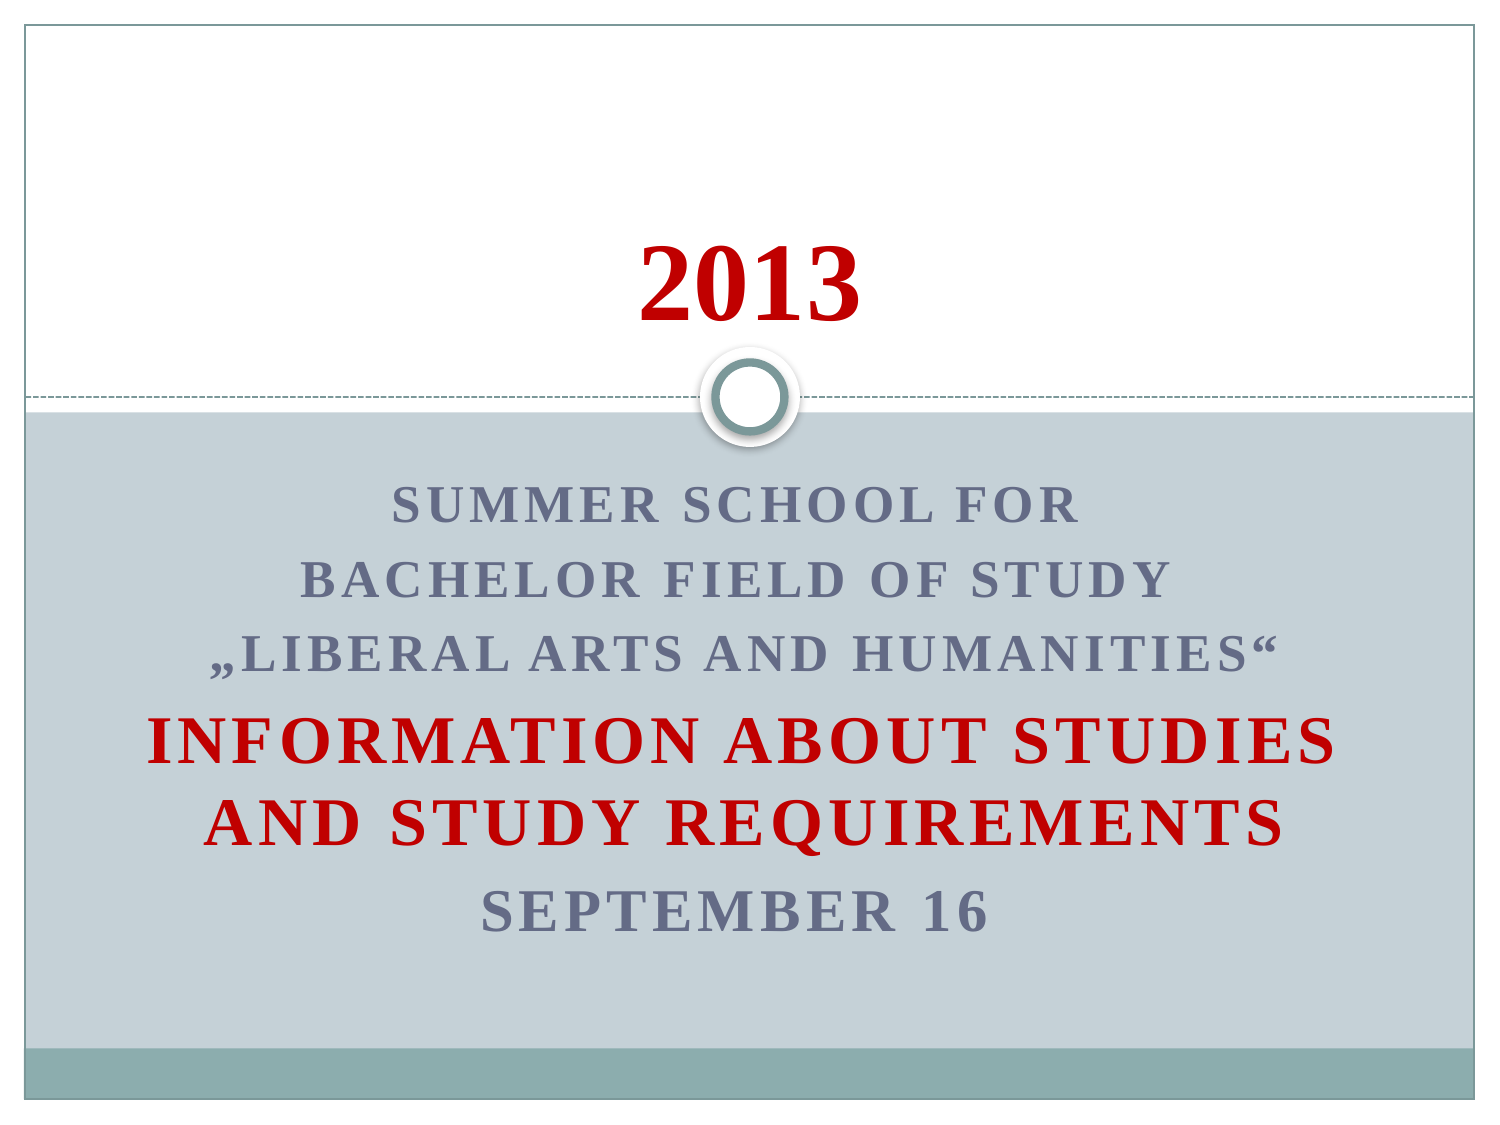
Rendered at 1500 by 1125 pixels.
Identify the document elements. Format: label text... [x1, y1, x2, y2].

title 2013 [112, 62, 1388, 350]
subtitle SUMMER SCHOOL FOR bachelor field of study „Liberal arts and humanities“ information about studies and study requirements September 16 [76, 462, 1412, 953]
